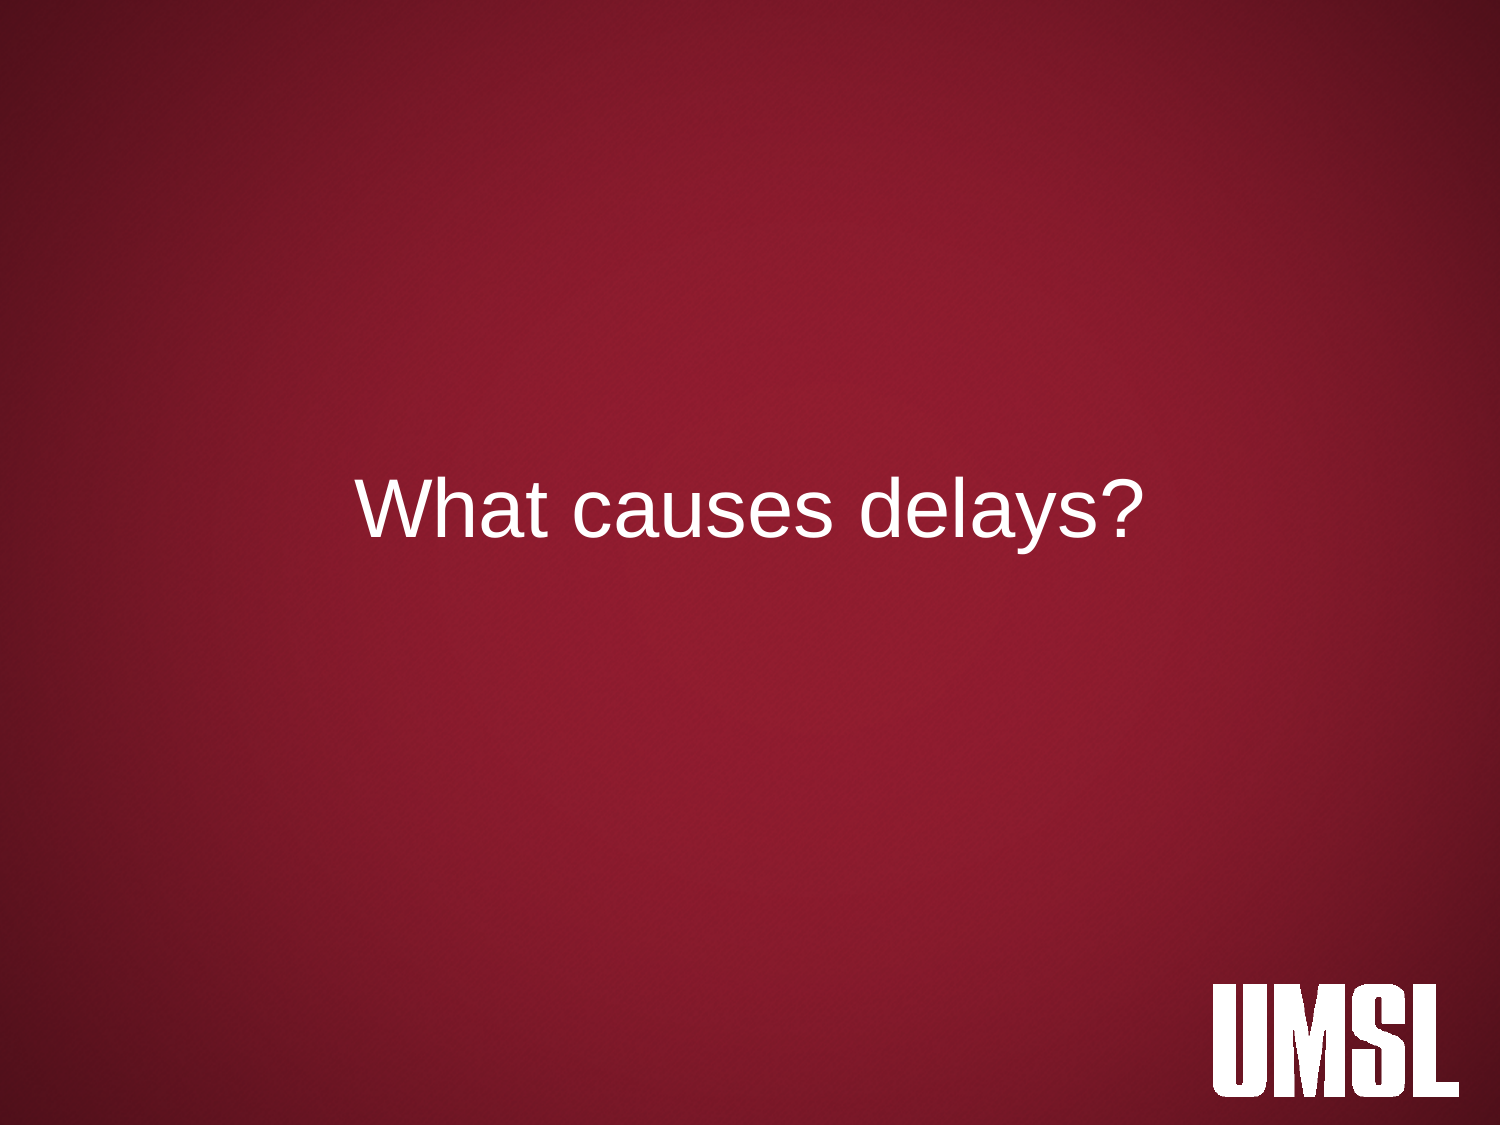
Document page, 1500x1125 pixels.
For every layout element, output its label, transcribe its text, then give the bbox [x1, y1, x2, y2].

text_box What causes delays? [269, 446, 1231, 562]
picture [0, 0, 1500, 1125]
